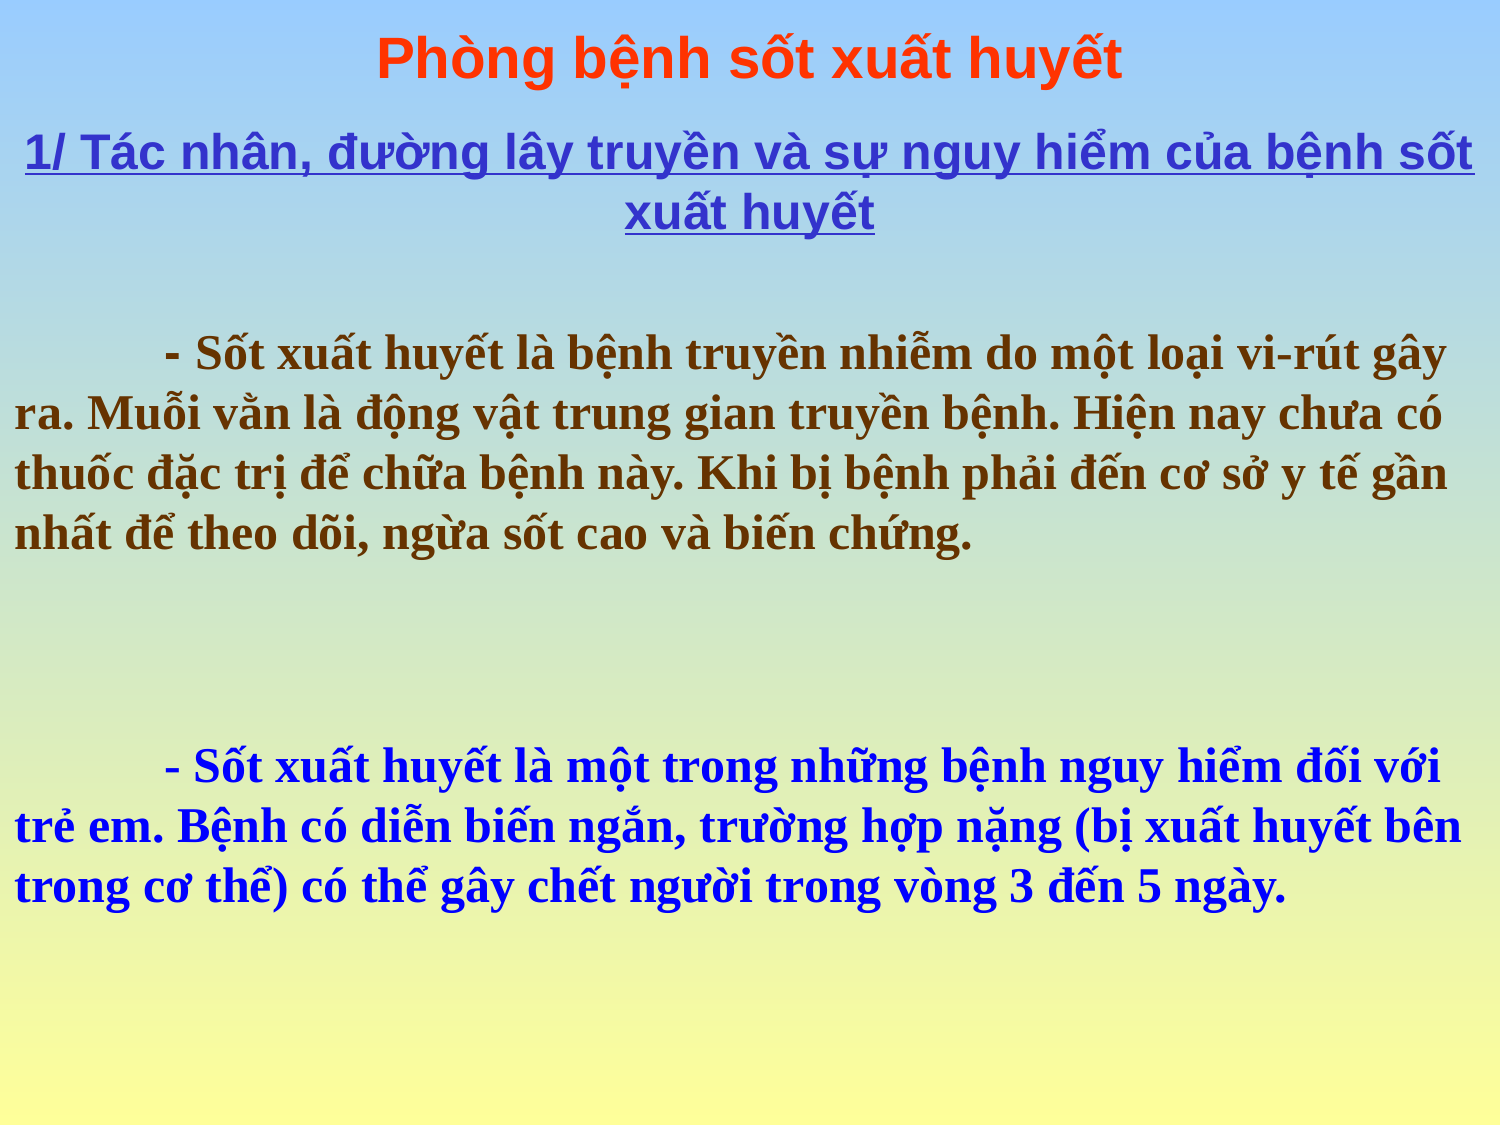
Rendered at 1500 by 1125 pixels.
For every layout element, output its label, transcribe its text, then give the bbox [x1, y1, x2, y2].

text_box Phòng bệnh sốt xuất huyết [0, 37, 1500, 95]
text_box 1/ Tác nhân, đường lây truyền và sự nguy hiểm của bệnh sốt xuất huyết [0, 112, 1500, 248]
text_box - Sốt xuất huyết là bệnh truyền nhiễm do một loại vi-rút gây ra. Muỗi vằn là động vật trung gian truyền bệnh. Hiện nay chưa có thuốc đặc trị để chữa bệnh này. Khi bị bệnh phải đến cơ sở y tế gần nhất để theo dõi, ngừa sốt cao và biến chứng. [0, 312, 1500, 568]
text_box - Sốt xuất huyết là một trong những bệnh nguy hiểm đối với trẻ em. Bệnh có diễn biến ngắn, trường hợp nặng (bị xuất huyết bên trong cơ thể) có thể gây chết người trong vòng 3 đến 5 ngày. [0, 724, 1500, 920]
